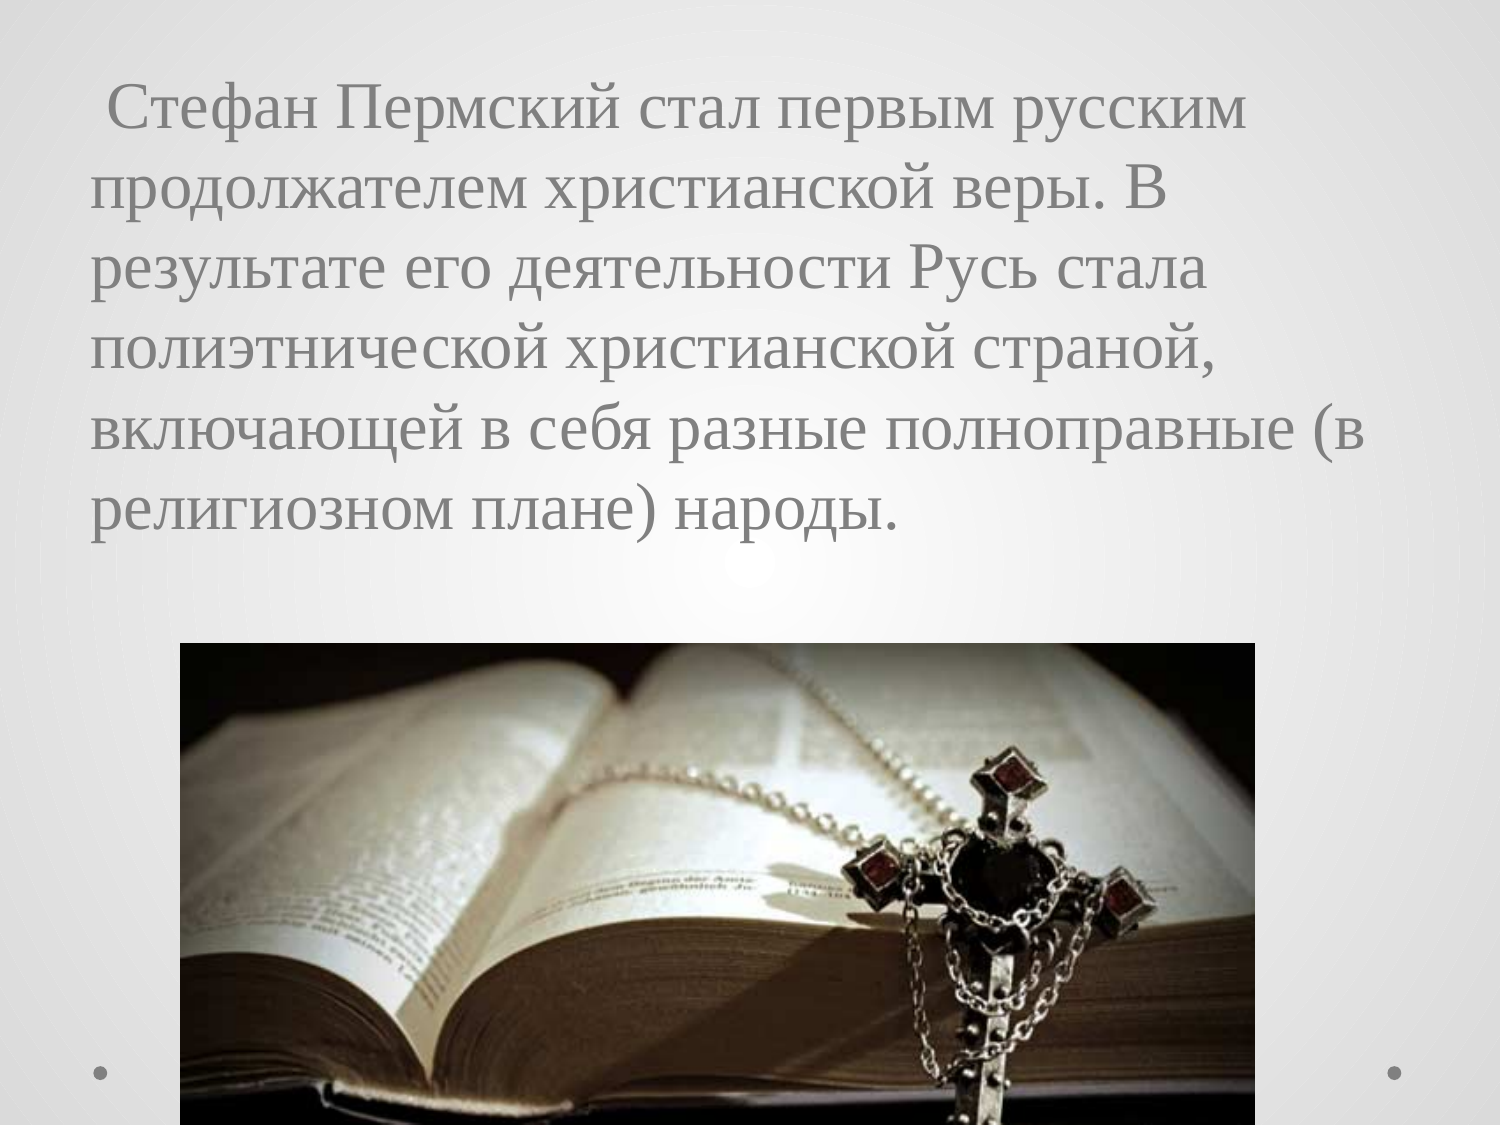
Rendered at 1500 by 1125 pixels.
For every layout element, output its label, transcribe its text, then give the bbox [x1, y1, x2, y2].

list Стефан Пермский стал первым русским продолжателем христианской веры. В результате его деятельности Русь стала полиэтнической христианской страной, включающей в себя разные полноправные (в религиозном плане) народы. [75, 54, 1425, 1005]
picture [179, 643, 1256, 1125]
